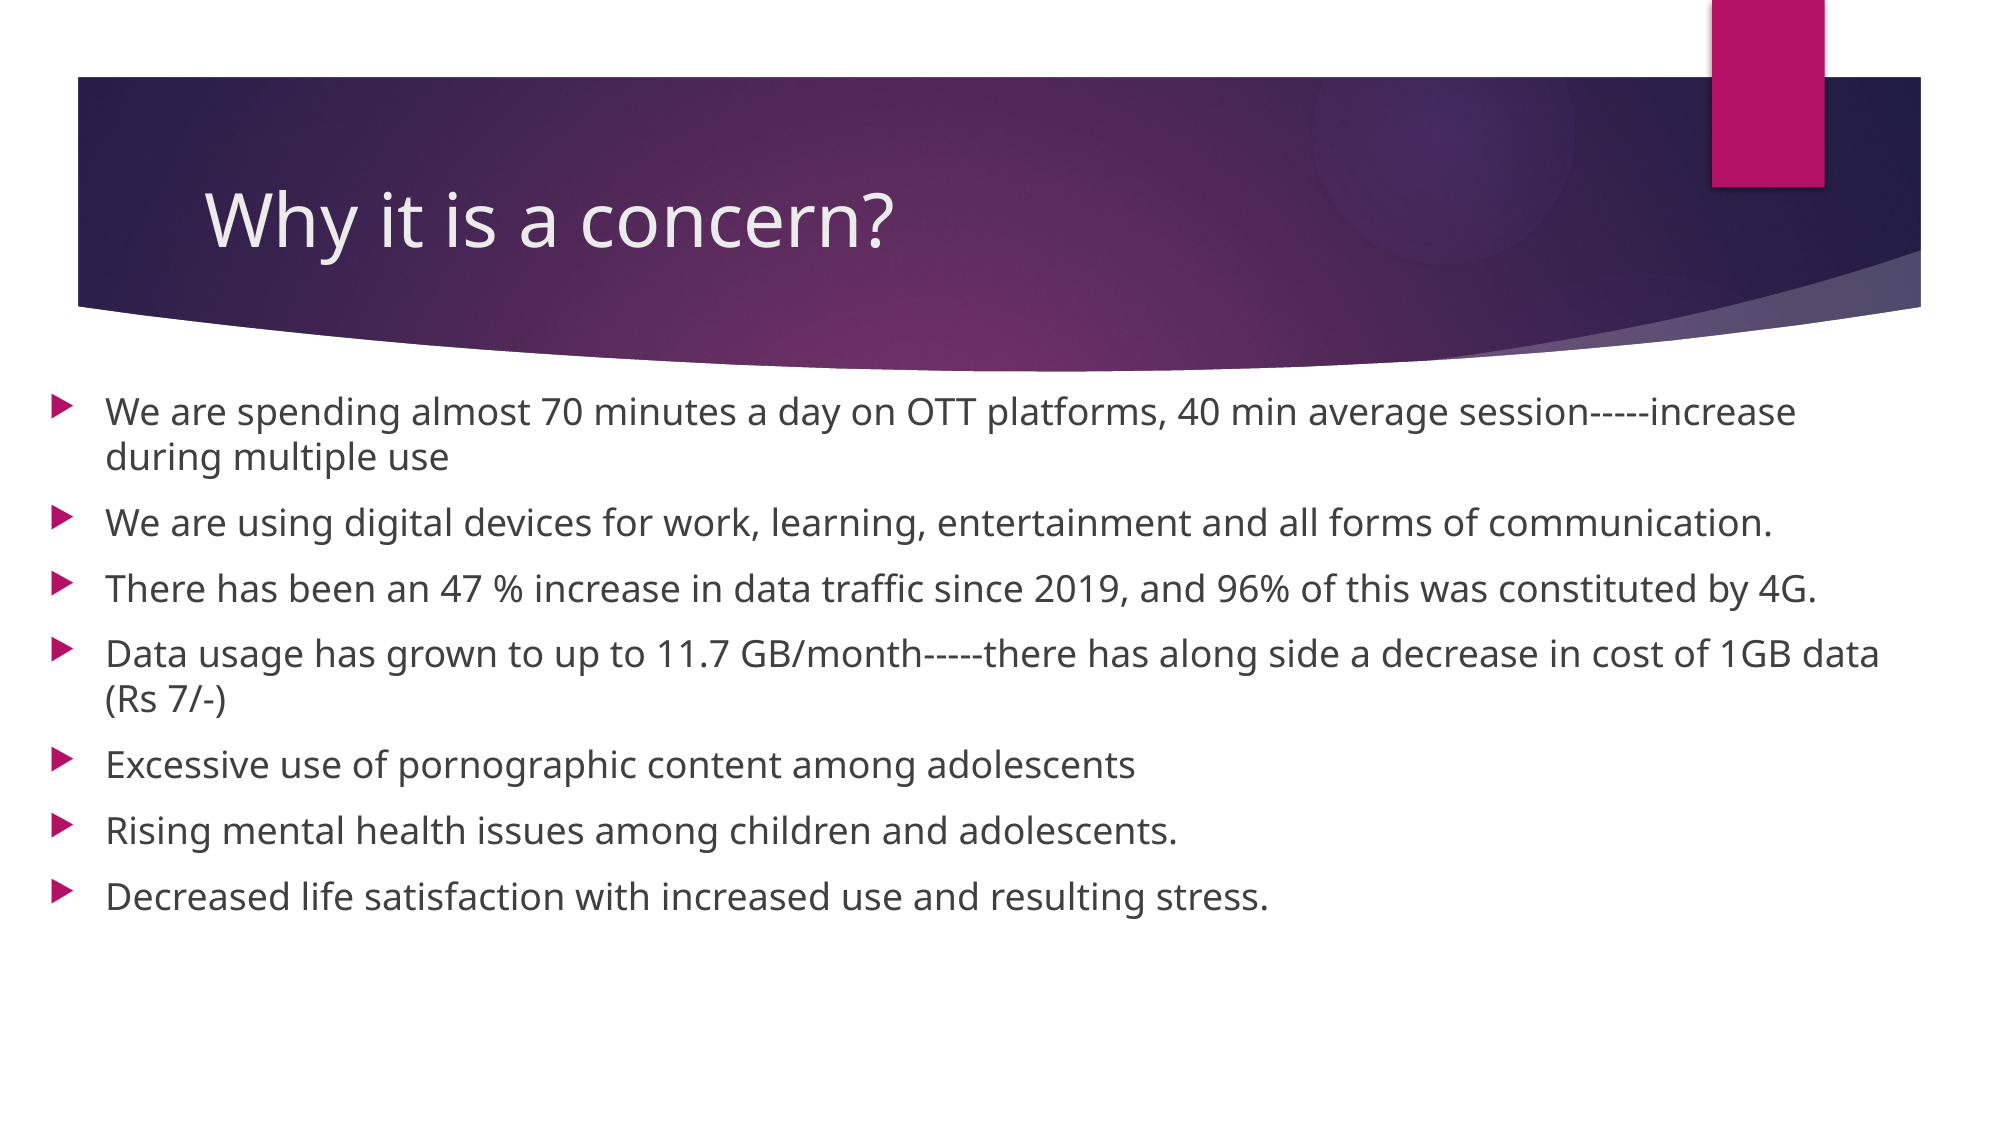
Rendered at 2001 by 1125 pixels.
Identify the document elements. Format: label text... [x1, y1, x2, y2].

title Why it is a concern? [189, 159, 1627, 276]
list We are spending almost 70 minutes a day on OTT platforms, 40 min average session-----increase during multiple use We are using digital devices for work, learning, entertainment and all forms of communication. There has been an 47 % increase in data traffic since 2019, and 96% of this was constituted by 4G. Data usage has grown to up to 11.7 GB/month-----there has along side a decrease in cost of 1GB data (Rs 7/-) Excessive use of pornographic content among adolescents Rising mental health issues among children and adolescents. Decreased life satisfaction with increased use and resulting stress. [33, 380, 1929, 1044]
